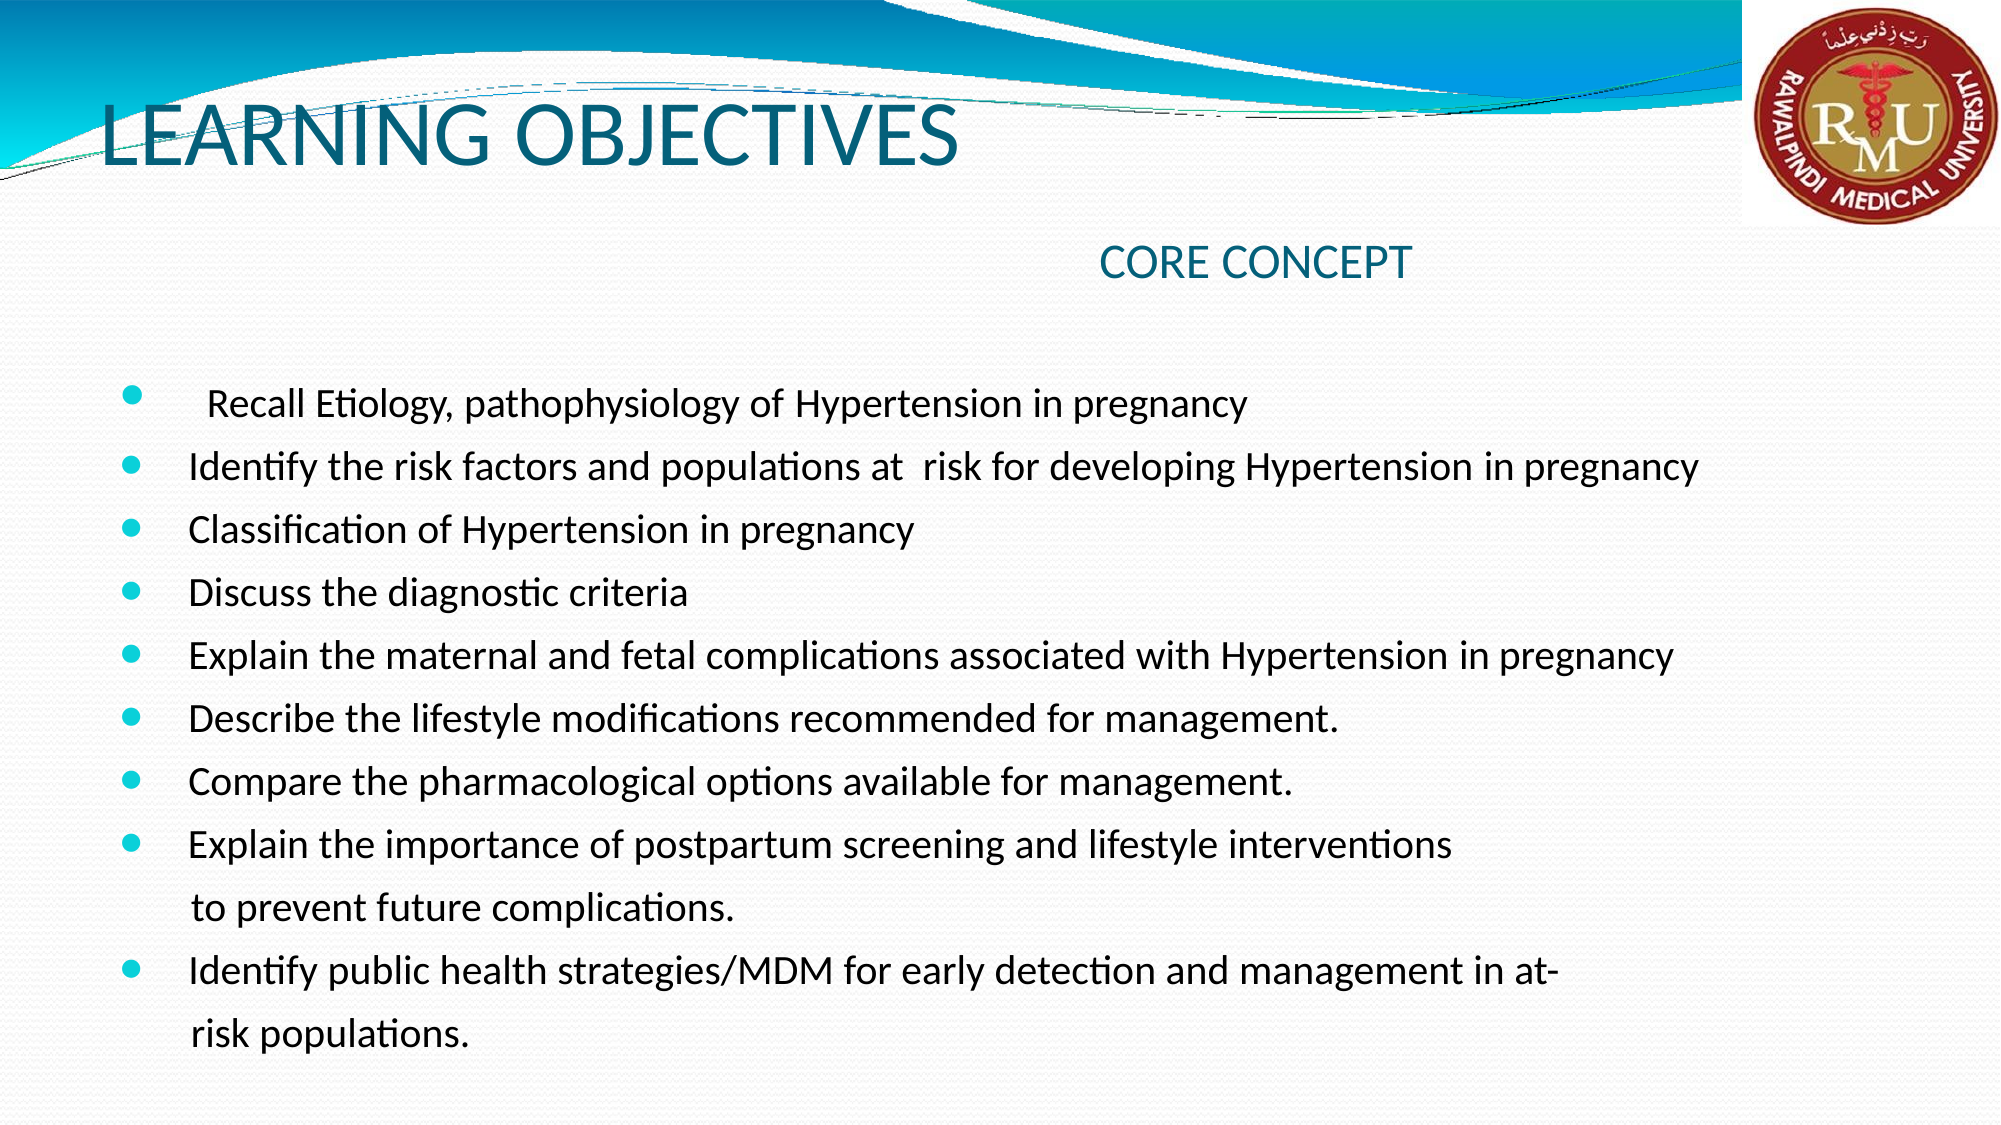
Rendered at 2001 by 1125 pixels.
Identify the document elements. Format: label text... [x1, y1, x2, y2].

title LEARNING OBJECTIVES [97, 69, 965, 260]
picture [0, 0, 2000, 1125]
text_box CORE CONCEPT Recall Etiology, pathophysiology of Hypertension in pregnancy Identify the risk factors and populations at risk for developing Hypertension in pregnancy Classification of Hypertension in pregnancy Discuss the diagnostic criteria Explain the maternal and fetal complications associated with Hypertension in pregnancy Describe the lifestyle modifications recommended for management. Compare the pharmacological options available for management. Explain the importance of postpartum screening and lifestyle interventions to prevent future complications. Identify public health strategies/MDM for early detection and management in at- risk populations. [112, 215, 1850, 1056]
